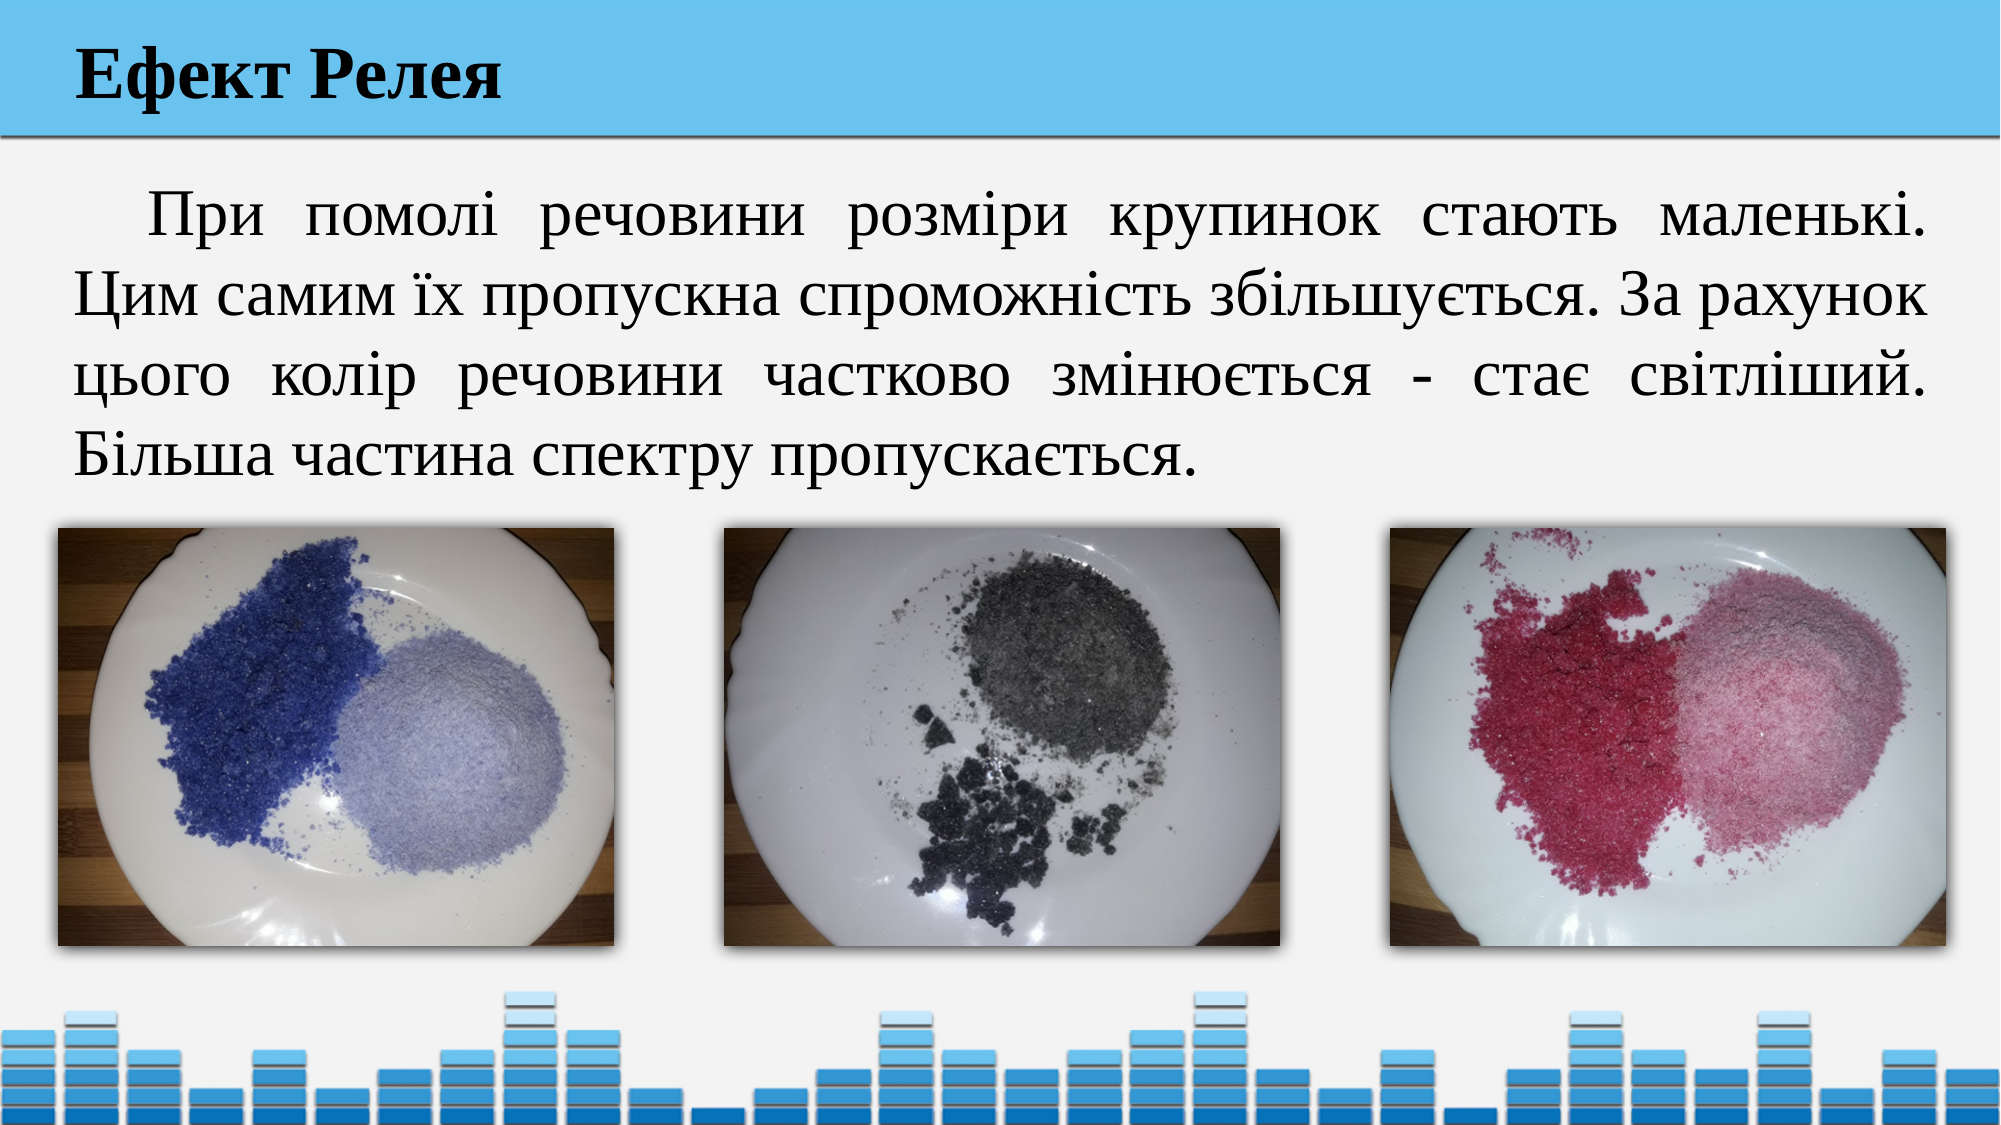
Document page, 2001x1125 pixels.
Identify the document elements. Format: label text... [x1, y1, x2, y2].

picture [0, 0, 2001, 1125]
text_box Ефект Релея [58, 2, 1946, 134]
text_box При помолі речовини розміри крупинок стають маленькі. Цим самим їх пропускна спроможність збільшується. За рахунок цього колір речовини частково змінюється - стає світліший. Більша частина спектру пропускається. [58, 161, 1946, 497]
